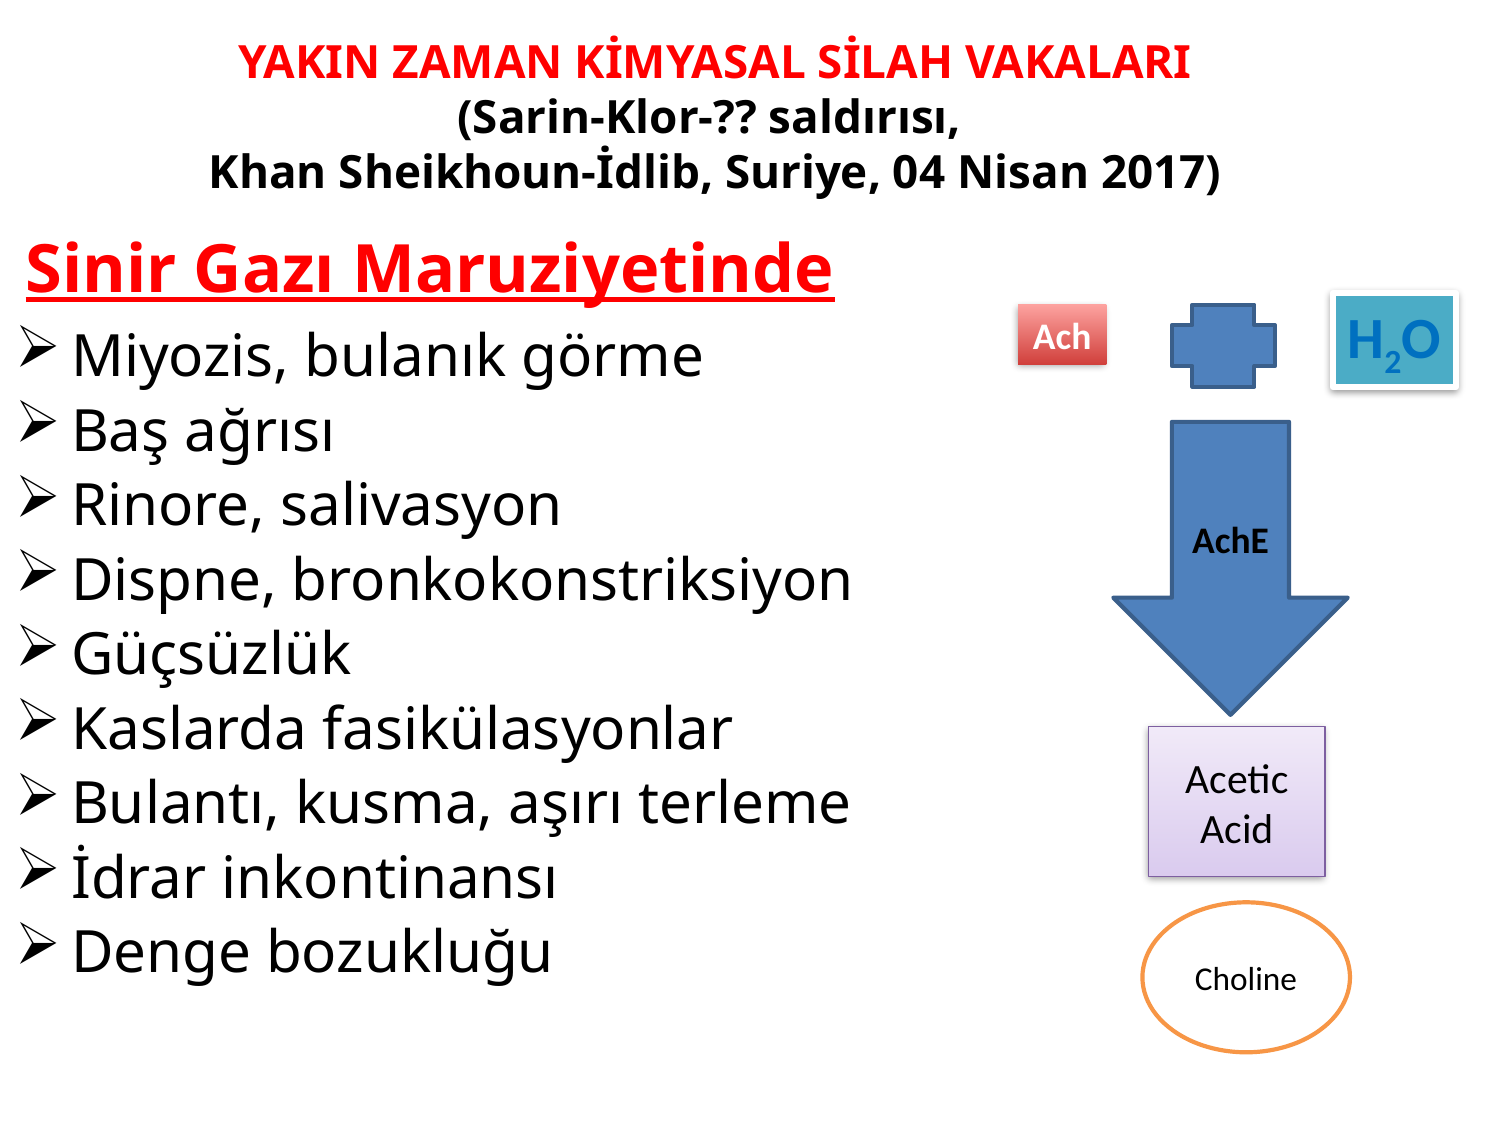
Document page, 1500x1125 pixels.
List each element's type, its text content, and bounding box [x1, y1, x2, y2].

text_box AchE [1111, 419, 1350, 717]
title Sinir Gazı Maruziyetinde [0, 171, 1106, 360]
text_box YAKIN ZAMAN KİMYASAL SİLAH VAKALARI (Sarin-Klor-?? saldırısı, Khan Sheikhoun-İdlib, Suriye, 04 Nisan 2017) [193, 24, 1237, 260]
text_box Choline [1140, 900, 1353, 1055]
list Miyozis, bulanık görme Baş ağrısı Rinore, salivasyon Dispne, bronkokonstriksiyon Güçsüzlük Kaslarda fasikülasyonlar Bulantı, kusma, aşırı terleme İdrar inkontinansı Denge bozukluğu [0, 318, 985, 1125]
text_box Acetic Acid [1148, 726, 1326, 877]
text_box Ach [1018, 304, 1107, 365]
text_box H2O [1330, 290, 1459, 390]
text_box [1170, 303, 1277, 389]
